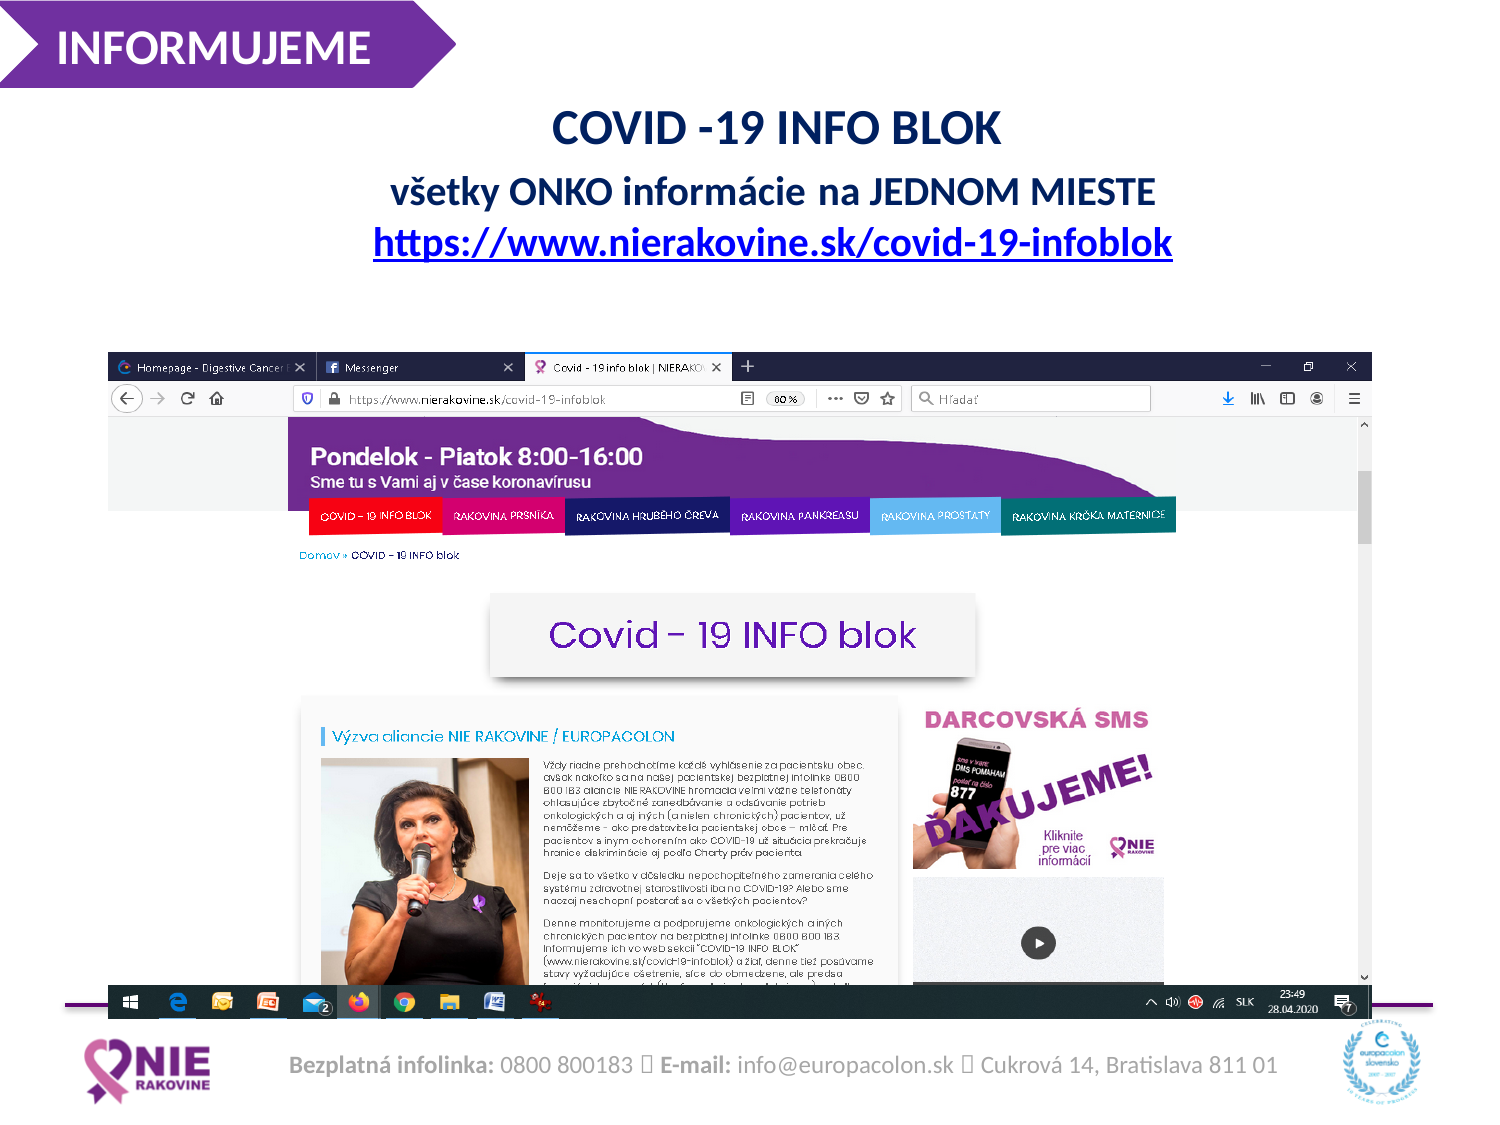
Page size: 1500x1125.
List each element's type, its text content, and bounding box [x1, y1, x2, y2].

title COVID -19 INFO BLOK všetky ONKO informácie na JEDNOM MIESTE https://www.nierakovine.sk/covid-19-infoblok [0, 85, 1500, 274]
picture [64, 352, 1426, 1114]
text_box INFORMUJEME [0, 0, 456, 88]
text_box Bezplatná infolinka: 0800 800183  E-mail: info@europacolon.sk  Cukrová 14, Bratislava 811 01 [274, 1041, 1294, 1087]
